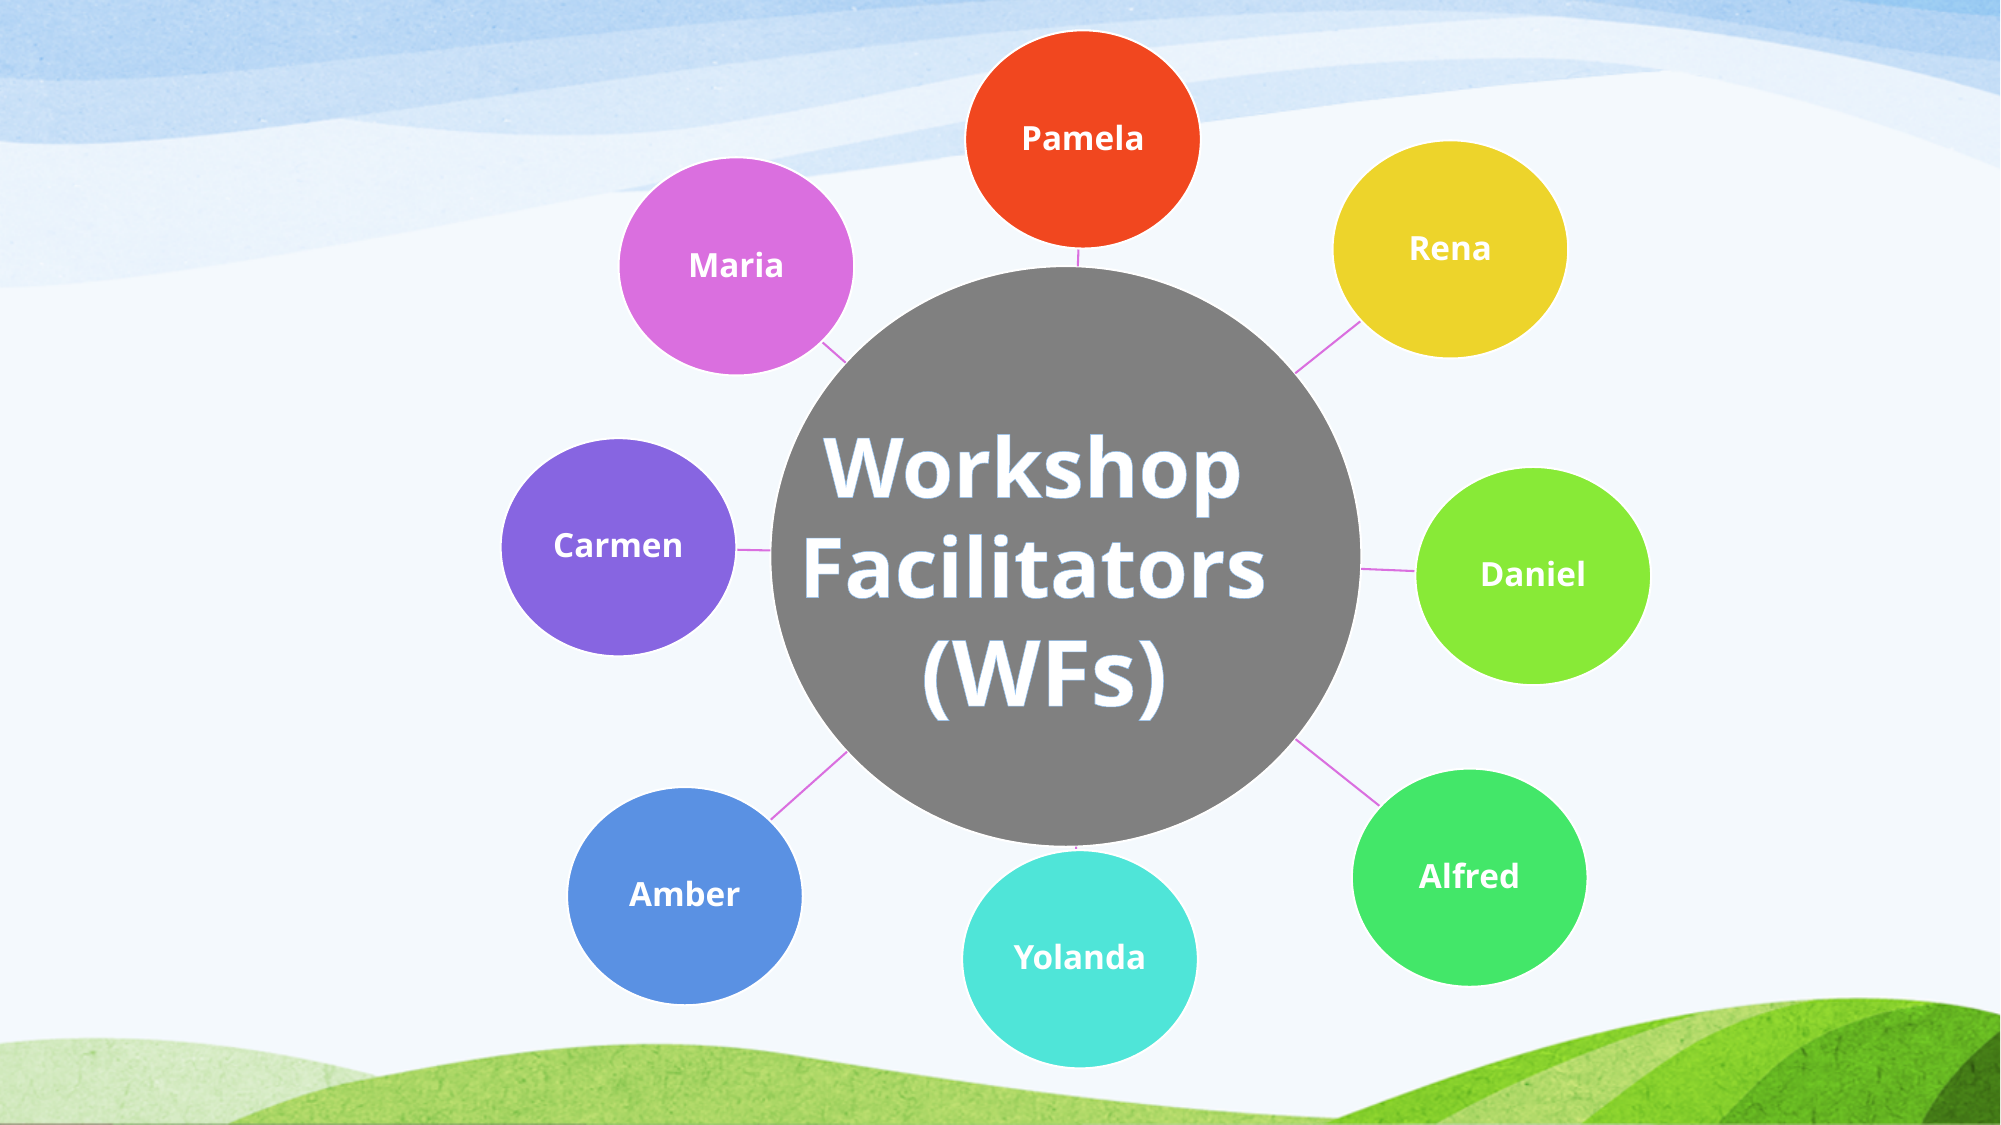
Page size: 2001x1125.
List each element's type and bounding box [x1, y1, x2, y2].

picture [0, 0, 2001, 1125]
text_box [0, 30, 2000, 1069]
